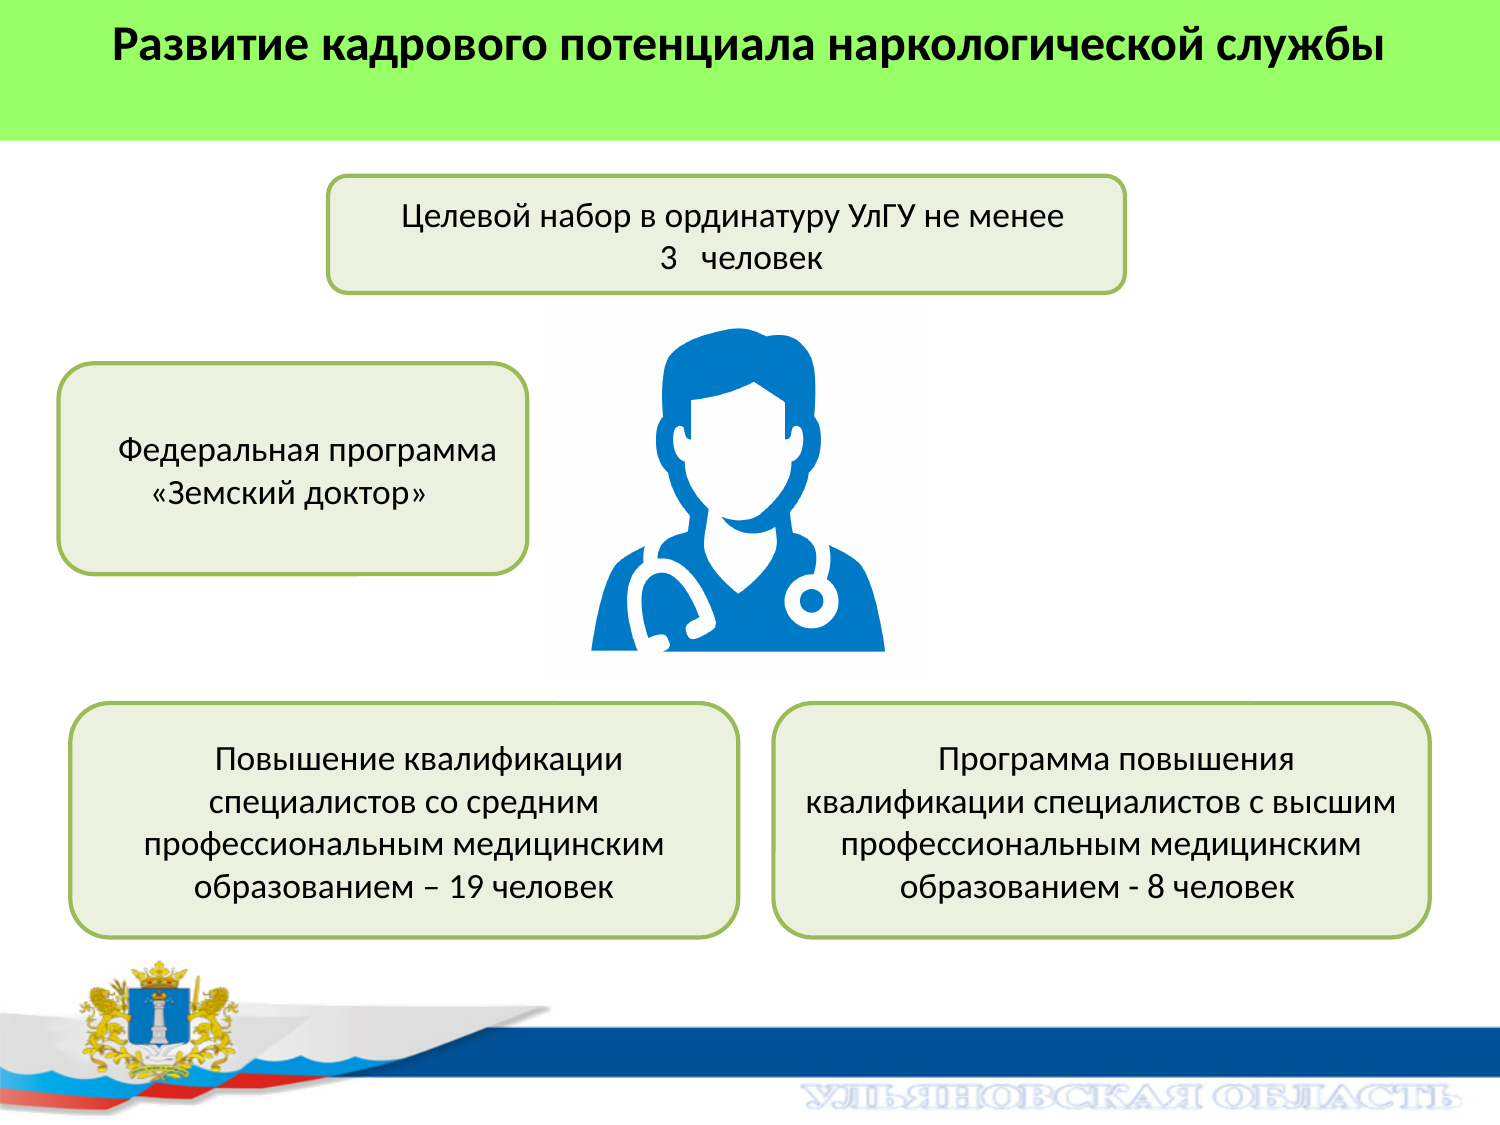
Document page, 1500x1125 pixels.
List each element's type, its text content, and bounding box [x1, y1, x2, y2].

text_box Федеральная программа «Земский доктор» [56, 361, 530, 577]
text_box Программа повышения квалификации специалистов с высшим профессиональным медицинским образованием - 8 человек [771, 700, 1432, 940]
text_box Развитие кадрового потенциала наркологической службы [0, 0, 1500, 143]
text_box Повышение квалификации специалистов со средним профессиональным медицинским образованием – 19 человек [68, 700, 741, 940]
text_box Целевой набор в ординатуру УлГУ не менее 3 человек [325, 173, 1128, 296]
picture [0, 960, 1500, 1125]
picture [550, 304, 926, 680]
